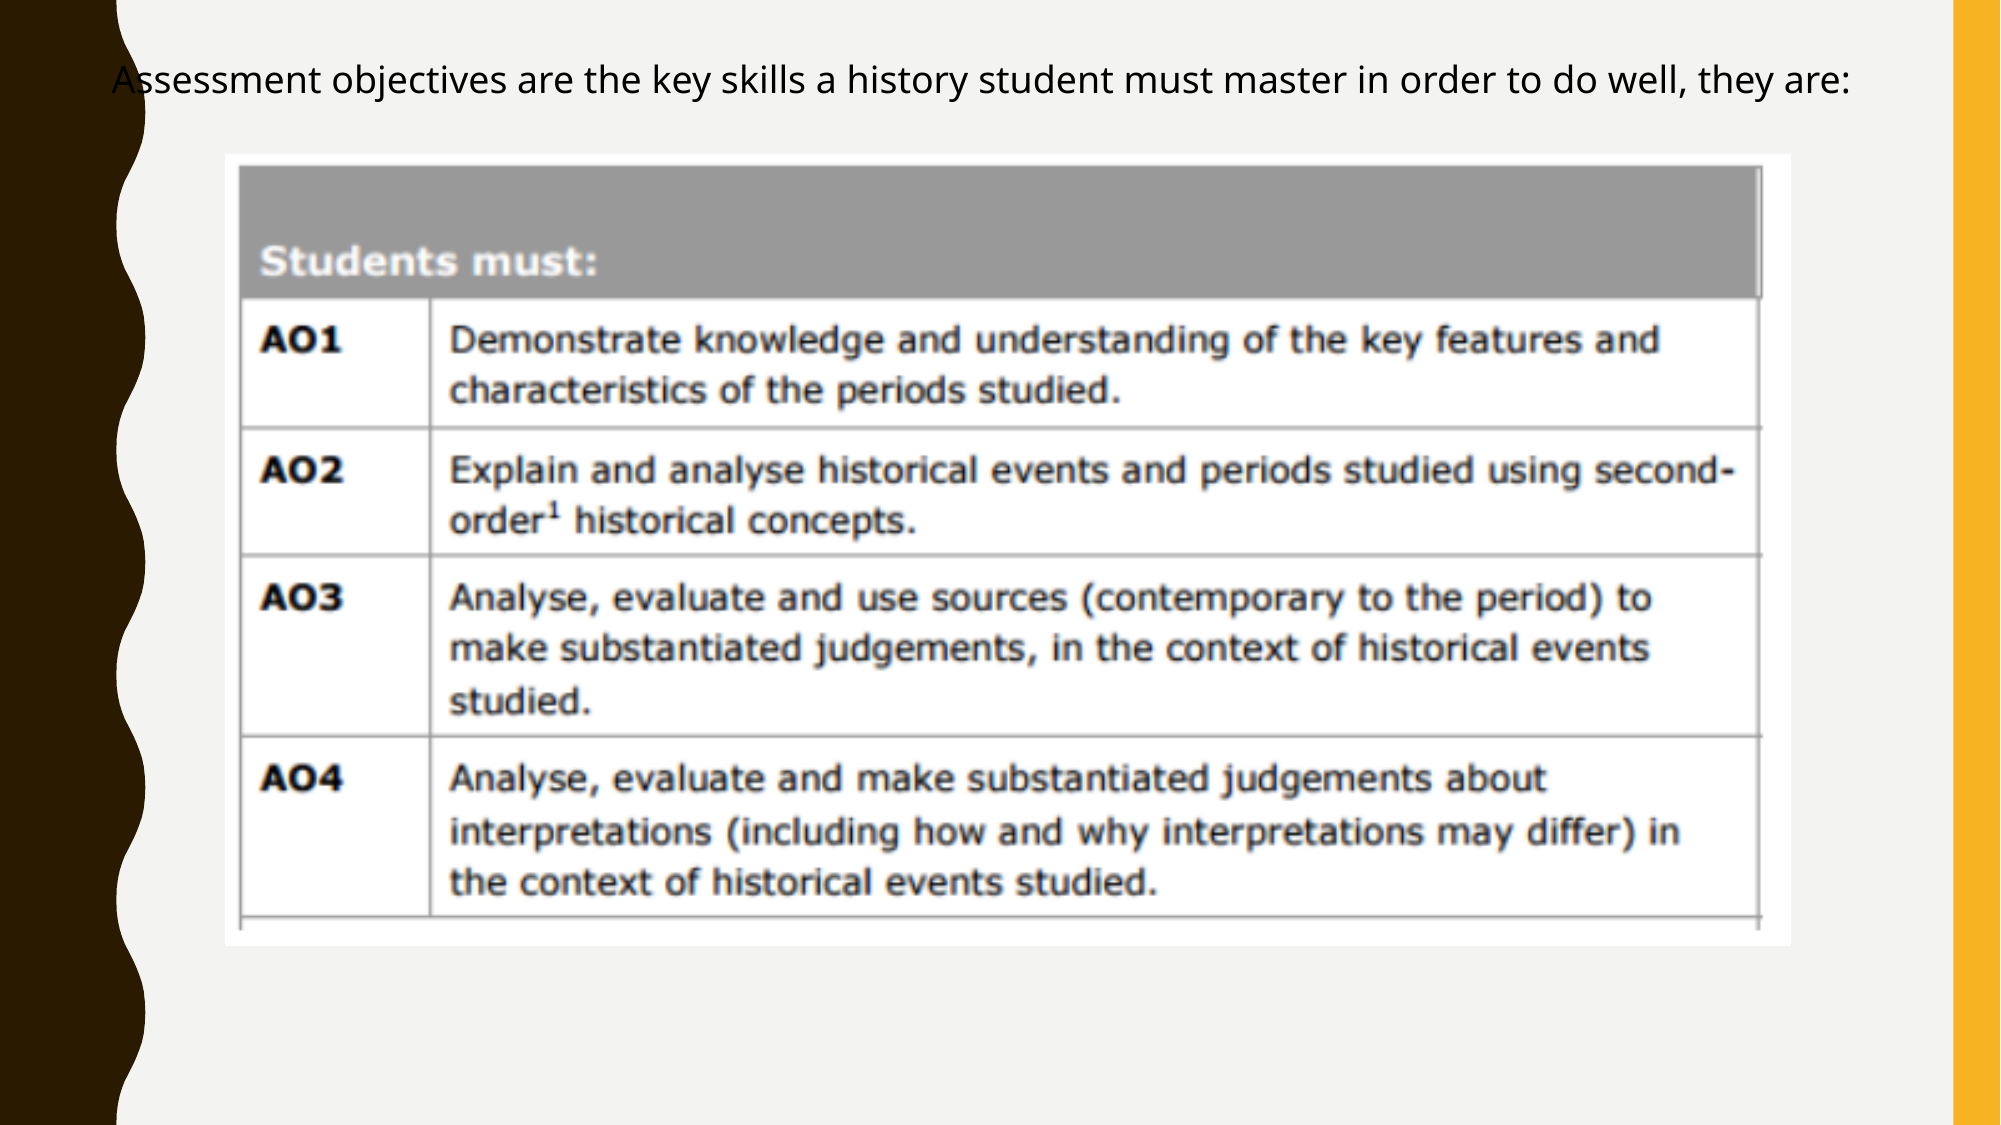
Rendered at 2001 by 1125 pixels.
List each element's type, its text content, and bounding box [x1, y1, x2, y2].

text_box Assessment objectives are the key skills a history student must master in order to do well, they are: [96, 48, 1868, 154]
picture [225, 154, 1791, 946]
